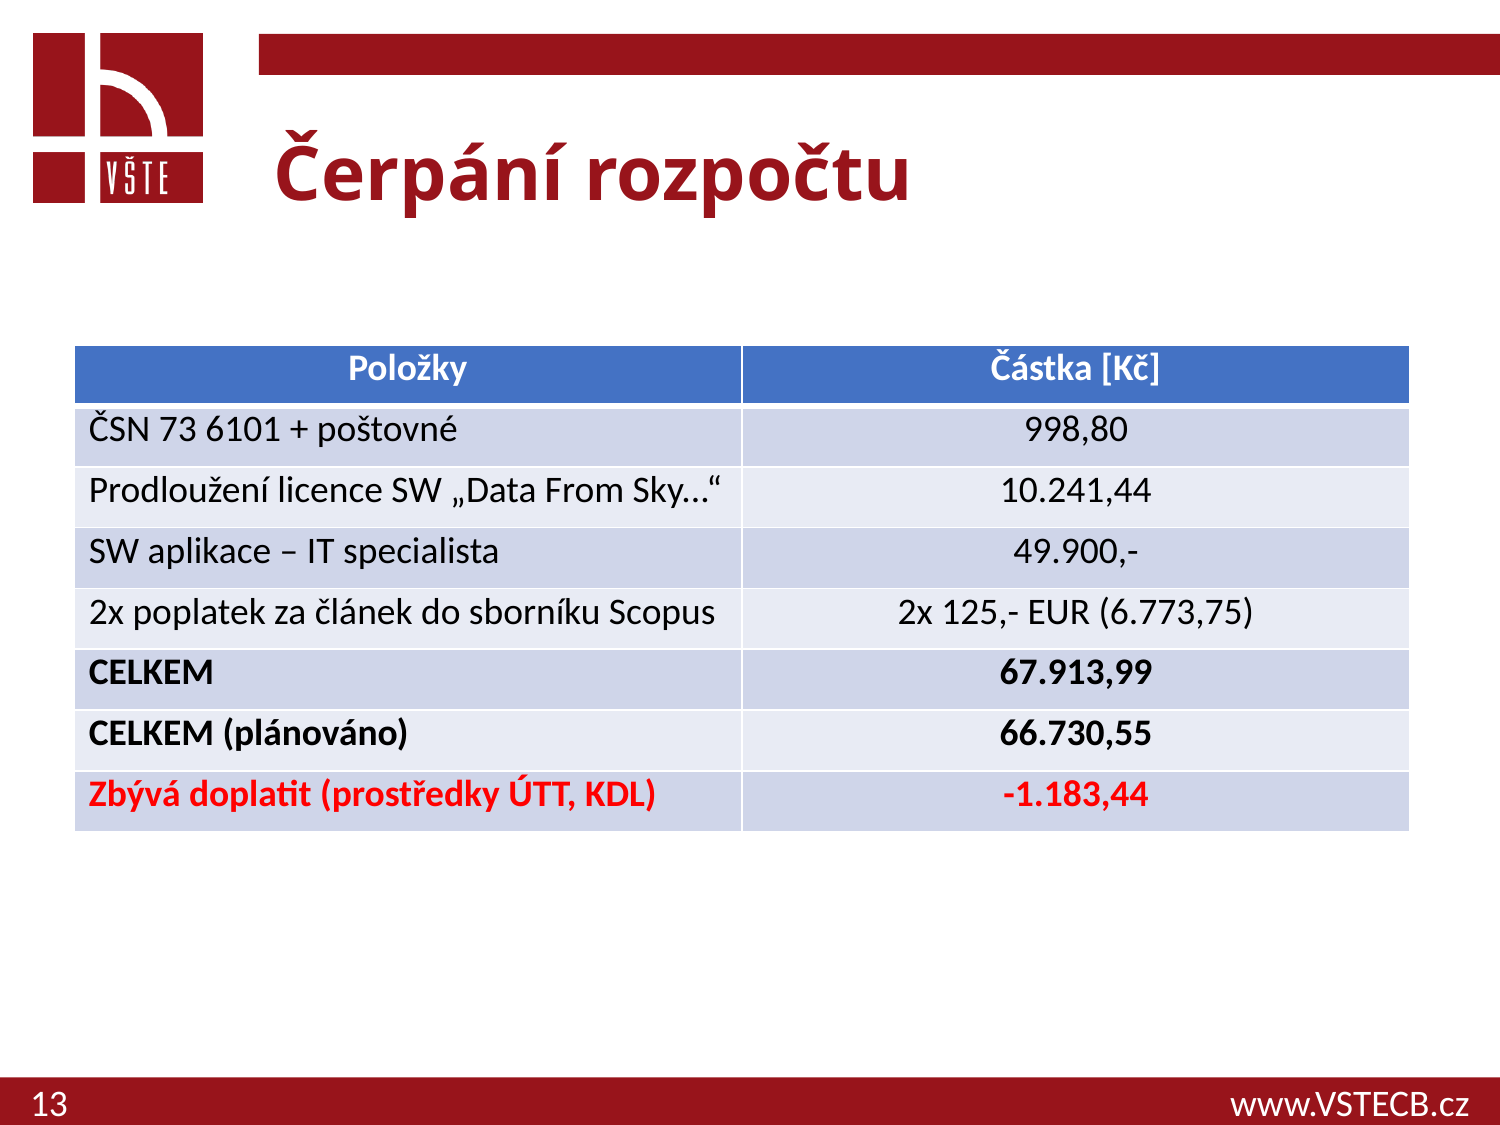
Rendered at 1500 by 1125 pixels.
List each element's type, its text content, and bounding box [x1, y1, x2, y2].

table_cell -1.183,44 [743, 772, 1409, 831]
table_cell 10.241,44 [743, 468, 1409, 527]
table_cell 67.913,99 [743, 650, 1409, 709]
table_cell SW aplikace – IT specialista [75, 528, 741, 588]
table_cell 998,80 [743, 409, 1409, 466]
title Čerpání rozpočtu [258, 76, 1500, 278]
table_cell 66.730,55 [743, 711, 1409, 770]
text_box [258, 33, 1500, 76]
table_cell CELKEM [75, 650, 741, 709]
table_cell Prodloužení licence SW „Data From Sky...“ [75, 468, 741, 527]
table_cell 2x 125,- EUR (6.773,75) [743, 589, 1409, 648]
table_cell CELKEM (plánováno) [75, 711, 741, 770]
table_header Částka [Kč] [743, 346, 1409, 403]
picture [33, 33, 203, 203]
table_cell 2x poplatek za článek do sborníku Scopus [75, 589, 741, 648]
table_cell ČSN 73 6101 + poštovné [75, 409, 741, 466]
table_cell Zbývá doplatit (prostředky ÚTT, KDL) [75, 772, 741, 831]
table_cell 49.900,- [743, 528, 1409, 588]
text_box 13 www.VSTECB.cz [0, 1076, 1500, 1125]
table_header Položky [75, 346, 741, 403]
